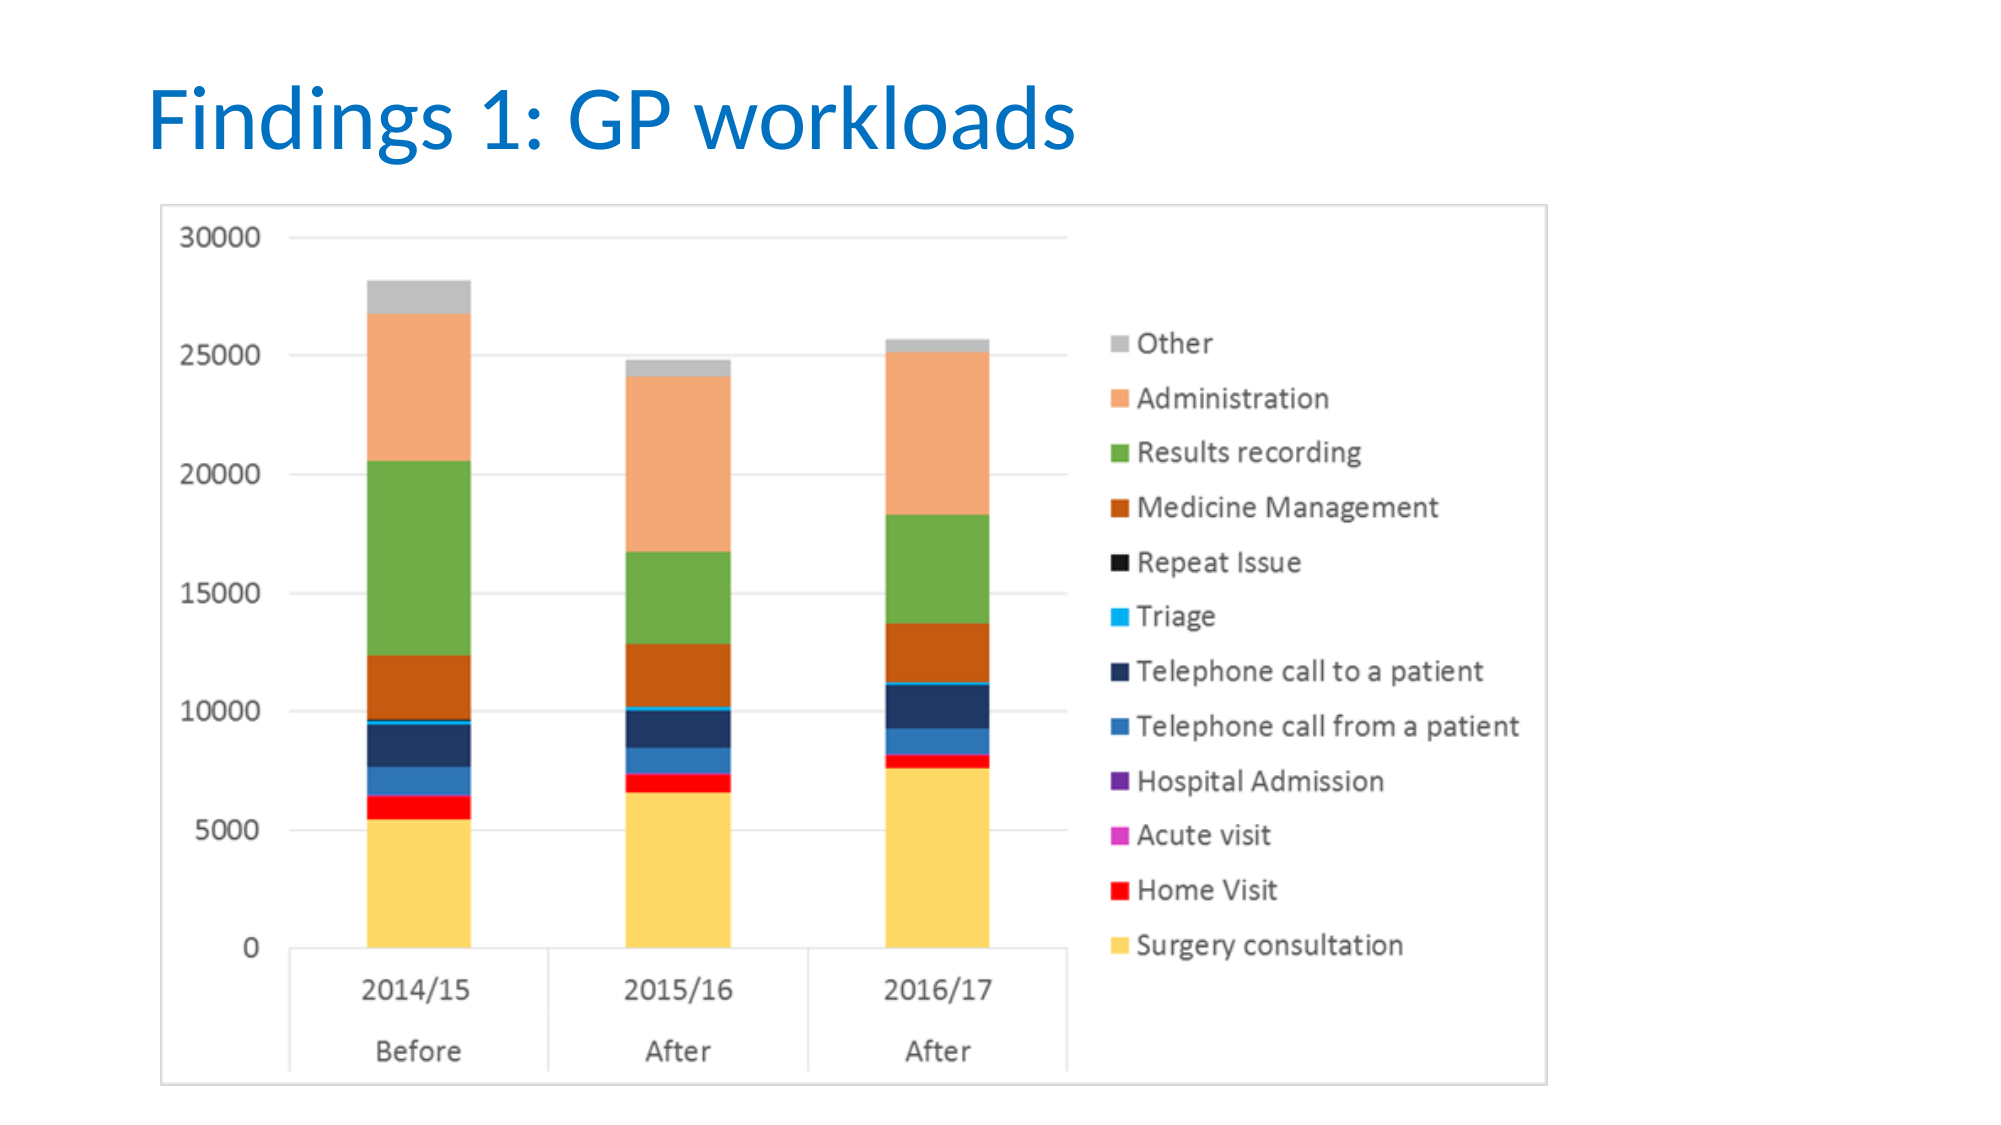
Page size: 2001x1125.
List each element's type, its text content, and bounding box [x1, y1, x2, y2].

picture [160, 204, 1548, 1086]
text_box Findings 1: GP workloads [132, 50, 1619, 176]
